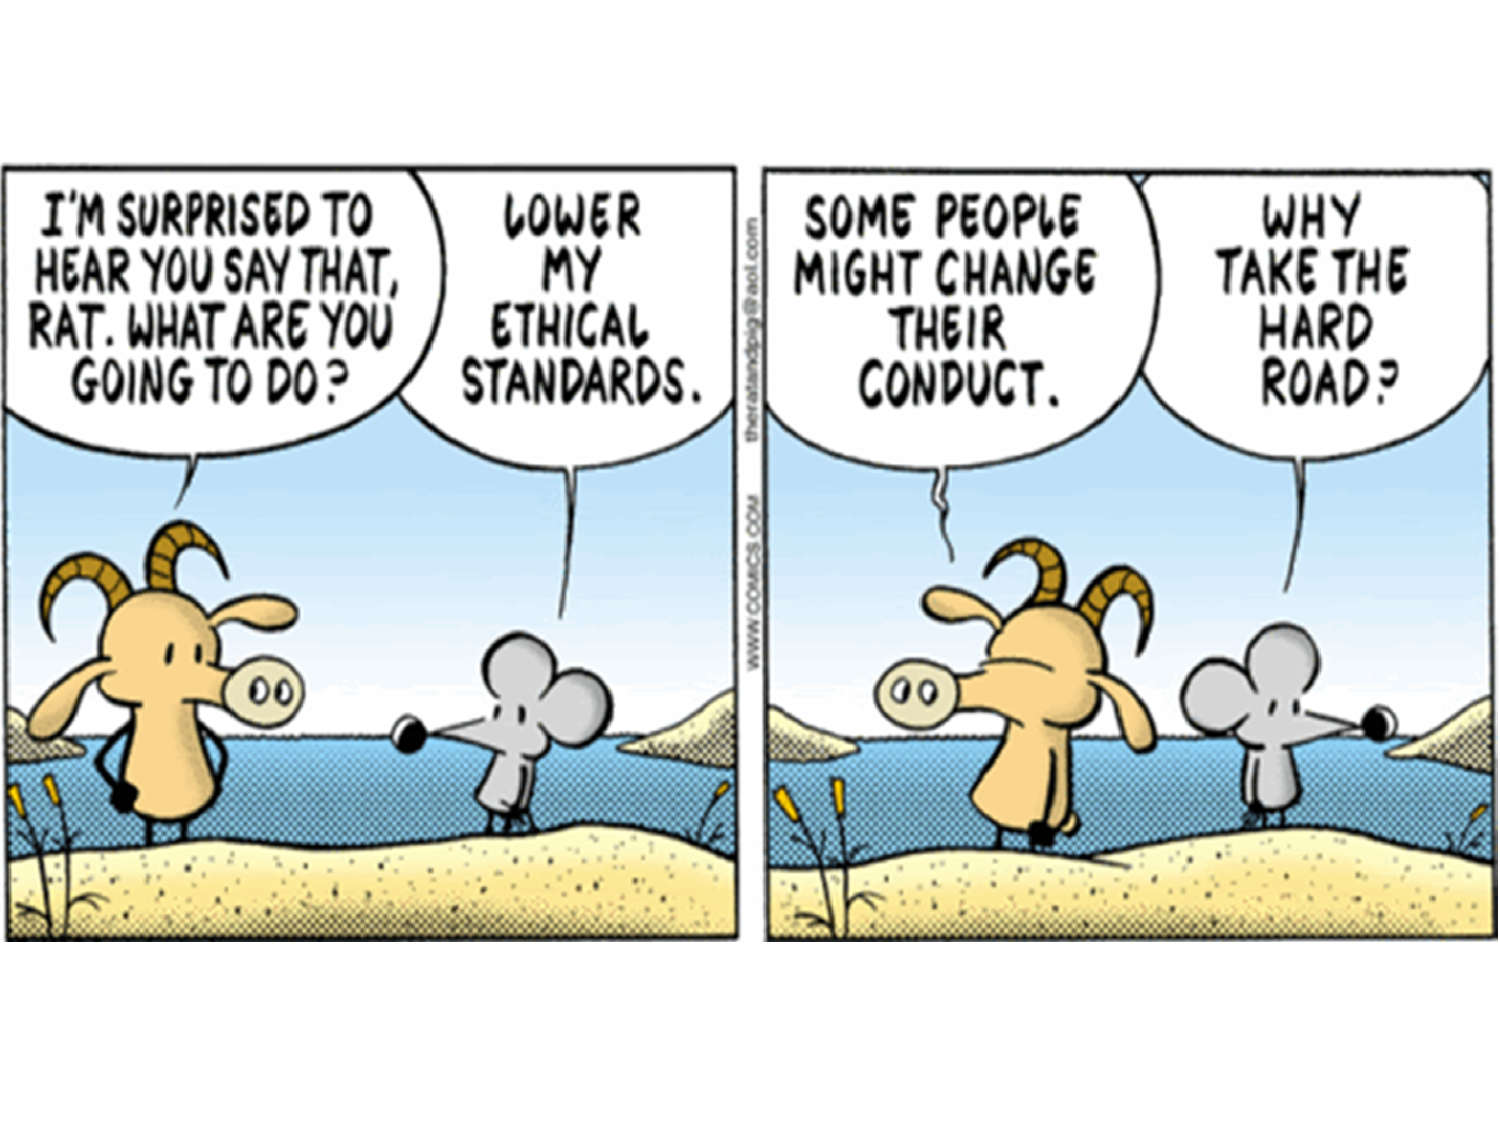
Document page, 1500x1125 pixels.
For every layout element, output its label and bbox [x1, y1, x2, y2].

picture [0, 162, 1498, 943]
